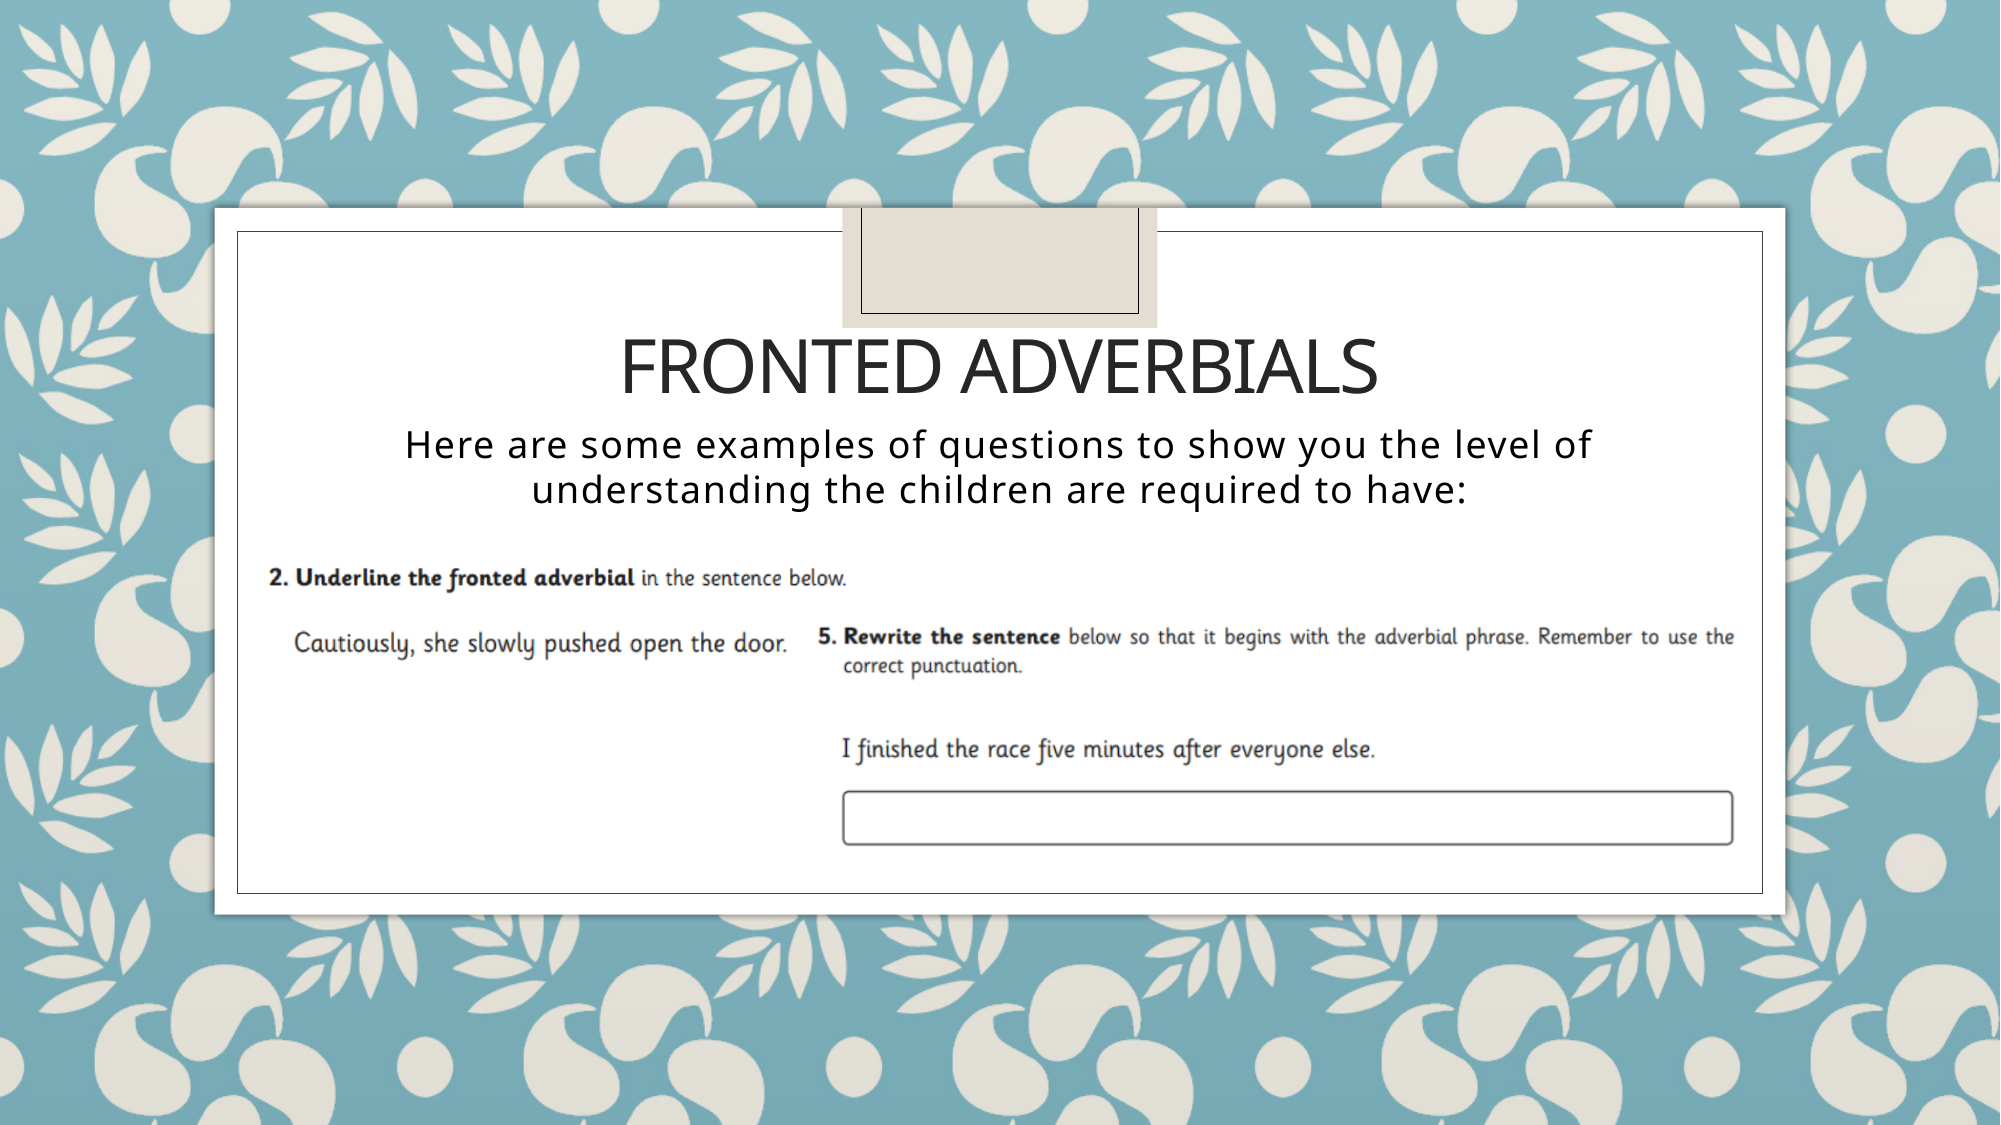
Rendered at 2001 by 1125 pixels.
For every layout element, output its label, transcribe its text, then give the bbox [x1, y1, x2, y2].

picture [255, 550, 1744, 853]
subtitle Here are some examples of questions to show you the level of understanding the children are required to have: [255, 413, 1744, 514]
title fronted adverbials [255, 310, 1744, 413]
